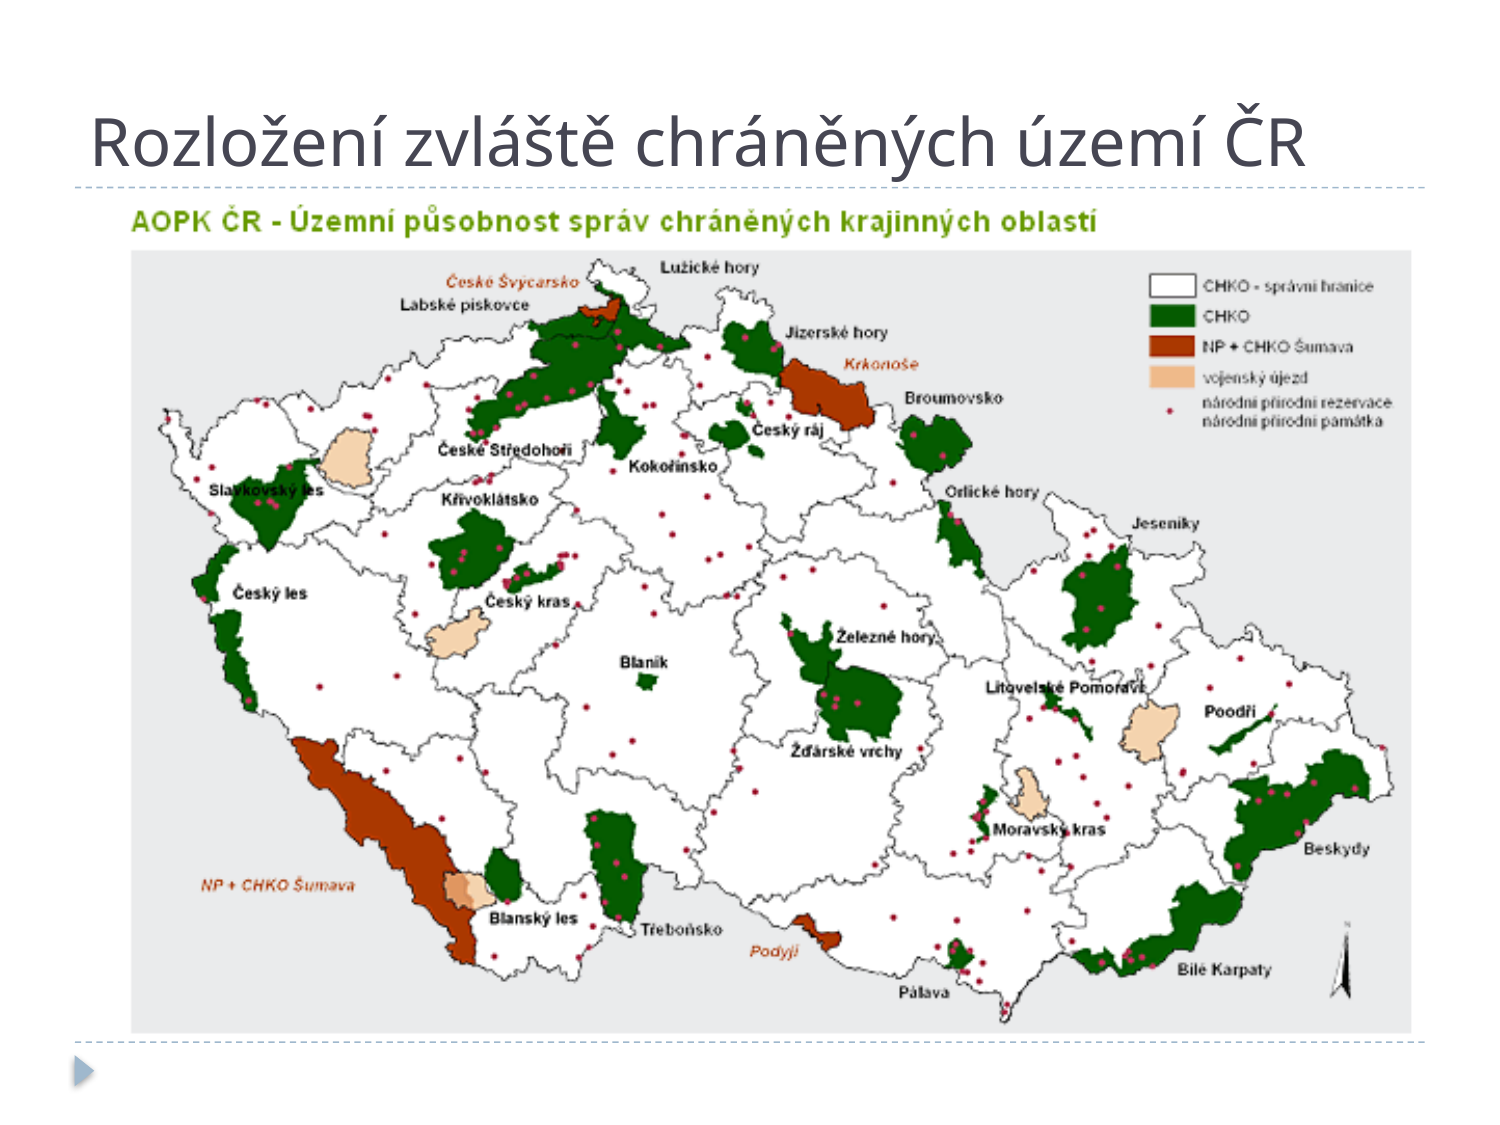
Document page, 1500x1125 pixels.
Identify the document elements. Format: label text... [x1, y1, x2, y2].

title Rozložení zvláště chráněných území ČR [75, 24, 1425, 188]
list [123, 192, 1412, 1041]
